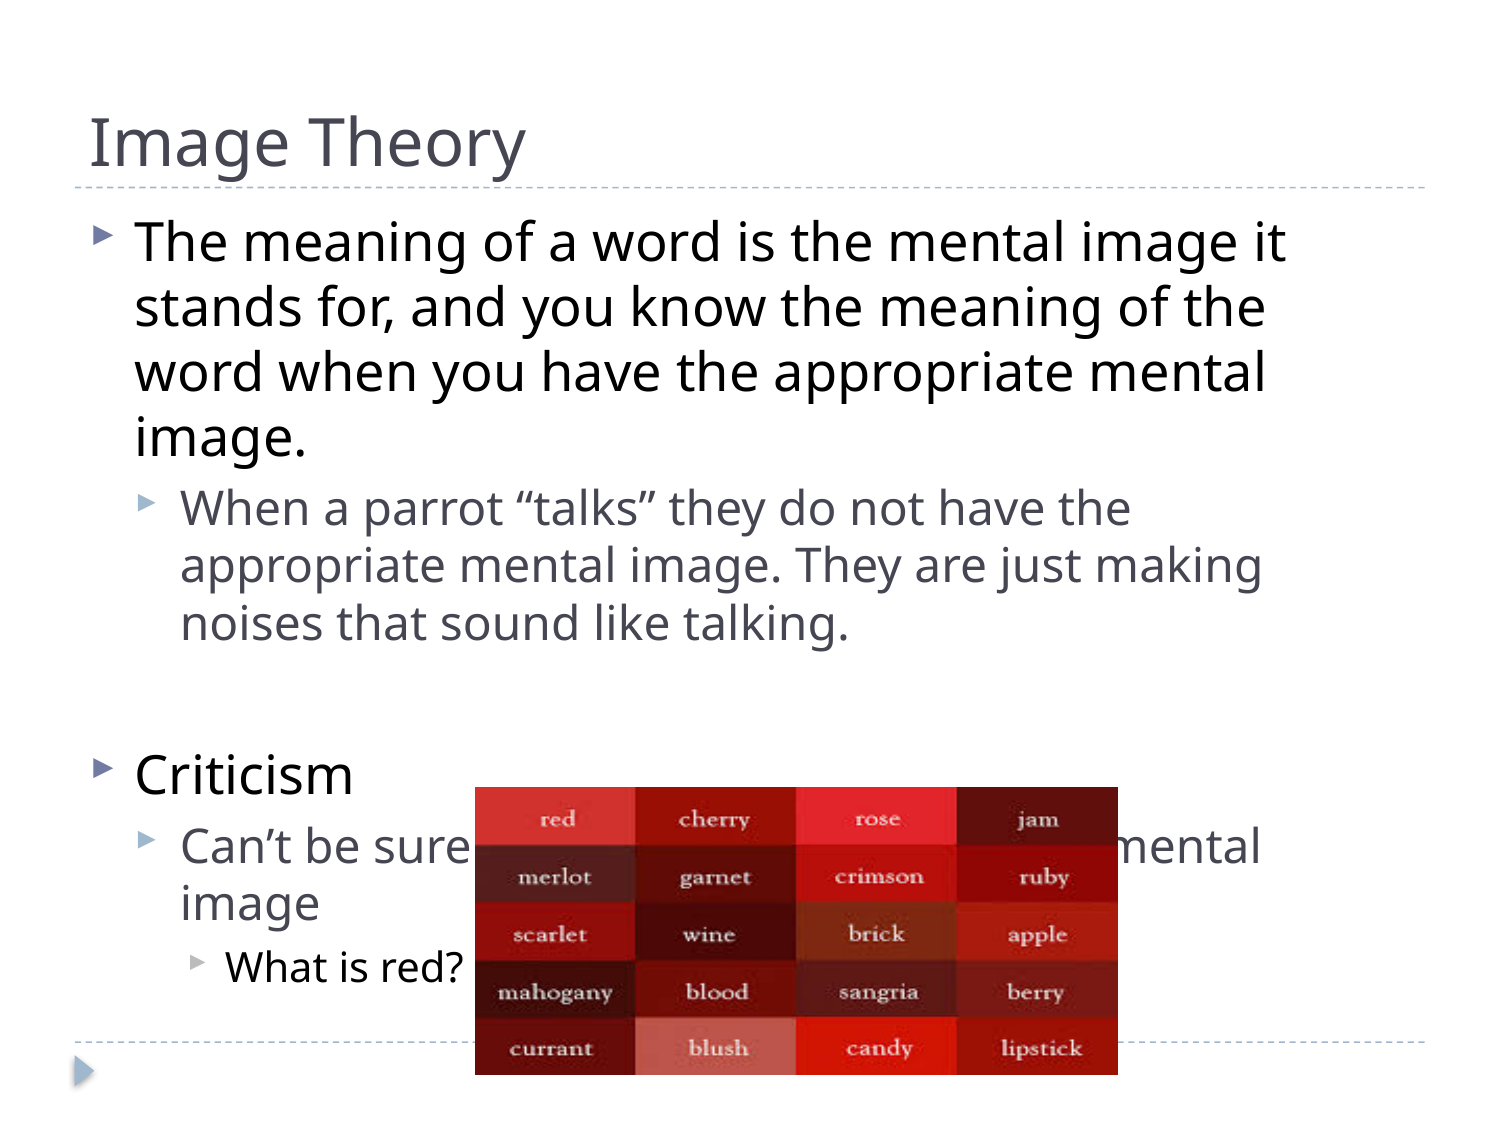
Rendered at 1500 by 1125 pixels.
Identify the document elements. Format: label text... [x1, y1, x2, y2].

list The meaning of a word is the mental image it stands for, and you know the meaning of the word when you have the appropriate mental image. When a parrot “talks” they do not have the appropriate mental image. They are just making noises that sound like talking. Criticism Can’t be sure that others share the same mental image What is red? [75, 200, 1425, 1010]
title Image Theory [75, 24, 1425, 188]
picture [475, 786, 1118, 1076]
